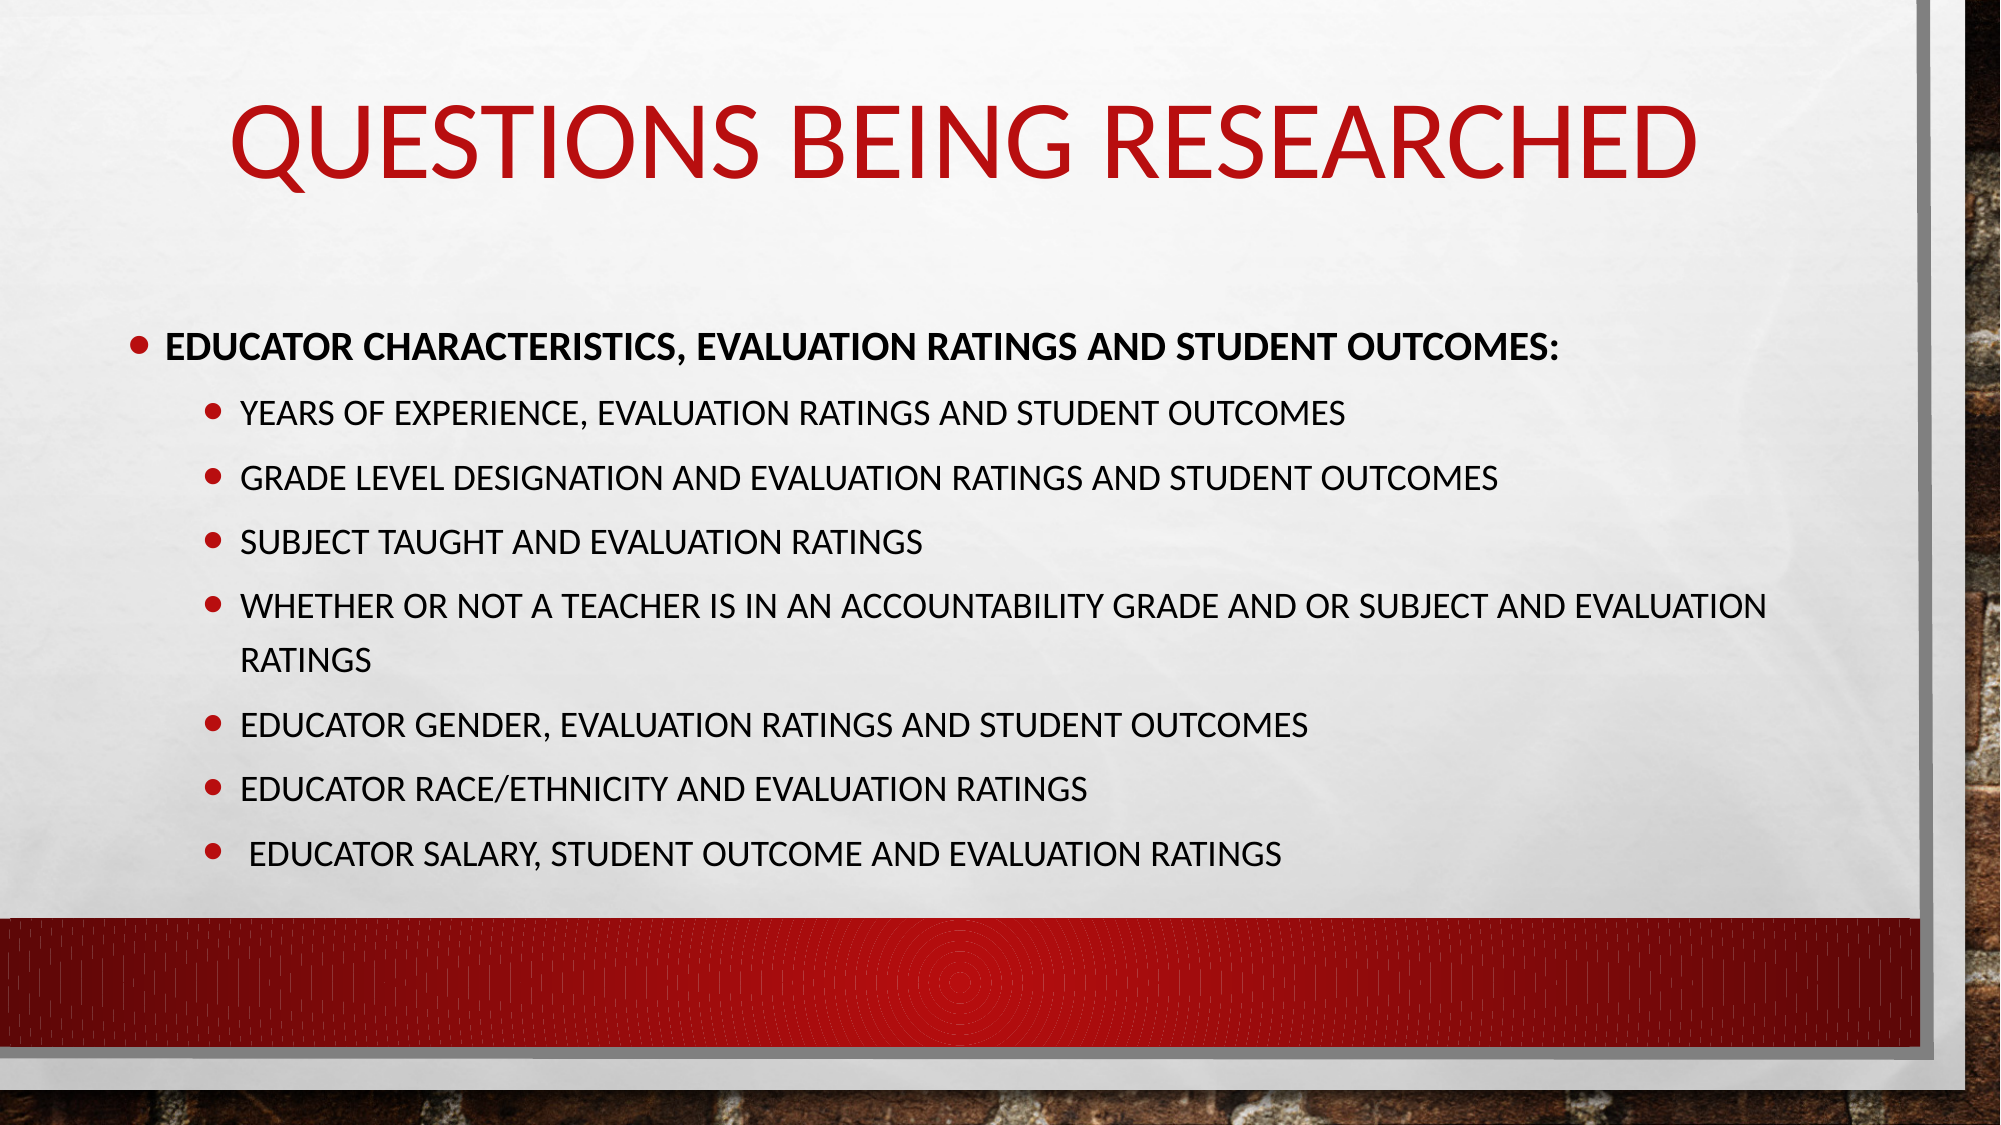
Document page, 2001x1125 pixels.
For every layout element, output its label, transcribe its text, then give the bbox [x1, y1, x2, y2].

title Questions being researched [112, 47, 1818, 237]
picture [0, 0, 2000, 1125]
list educator Characteristics, evaluation ratings and student outcomes: Years of experience, evaluation ratings and student outcomes Grade level designation and evaluation ratings and student outcomes Subject taught and Evaluation ratings whether or not a teacher is in an accountability grade and or subject and evaluation ratings educator Gender, evaluation ratings and student outcomes educator race/ethnicity and evaluation ratings Educator Salary, student outcome and evaluation ratings [112, 301, 1818, 917]
